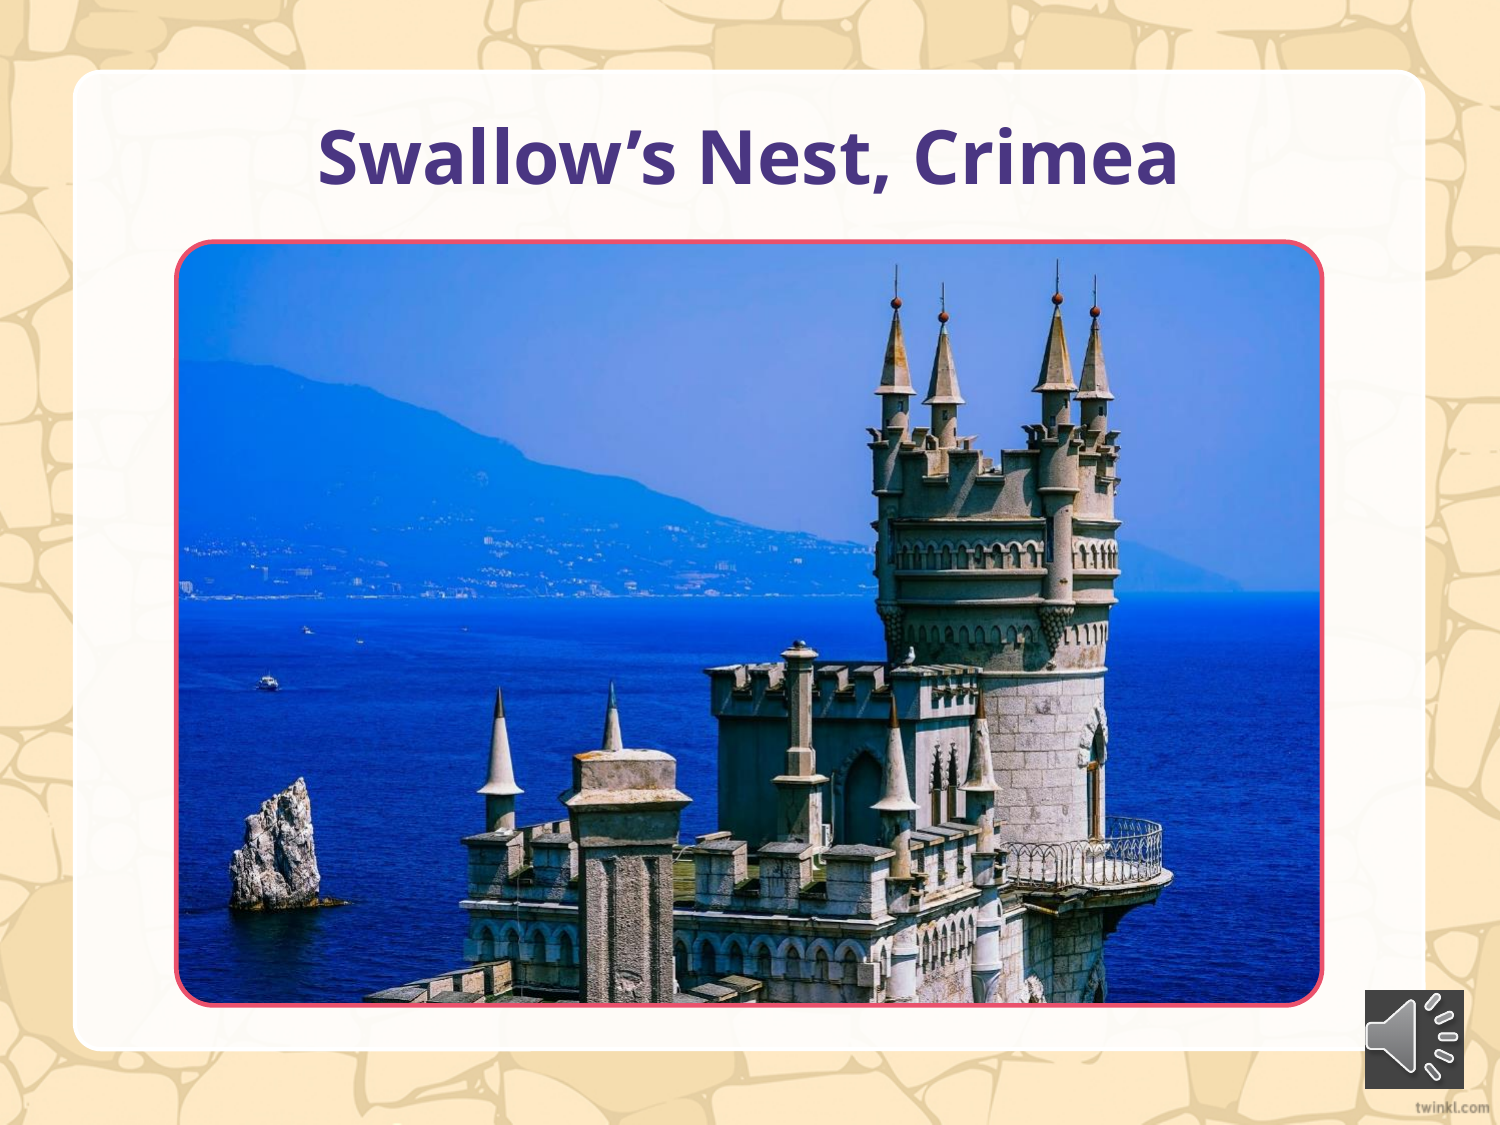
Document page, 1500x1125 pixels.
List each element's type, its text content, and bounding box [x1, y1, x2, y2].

picture [0, 0, 1500, 1125]
title Swallow’s Nest, Crimea [73, 76, 1426, 244]
